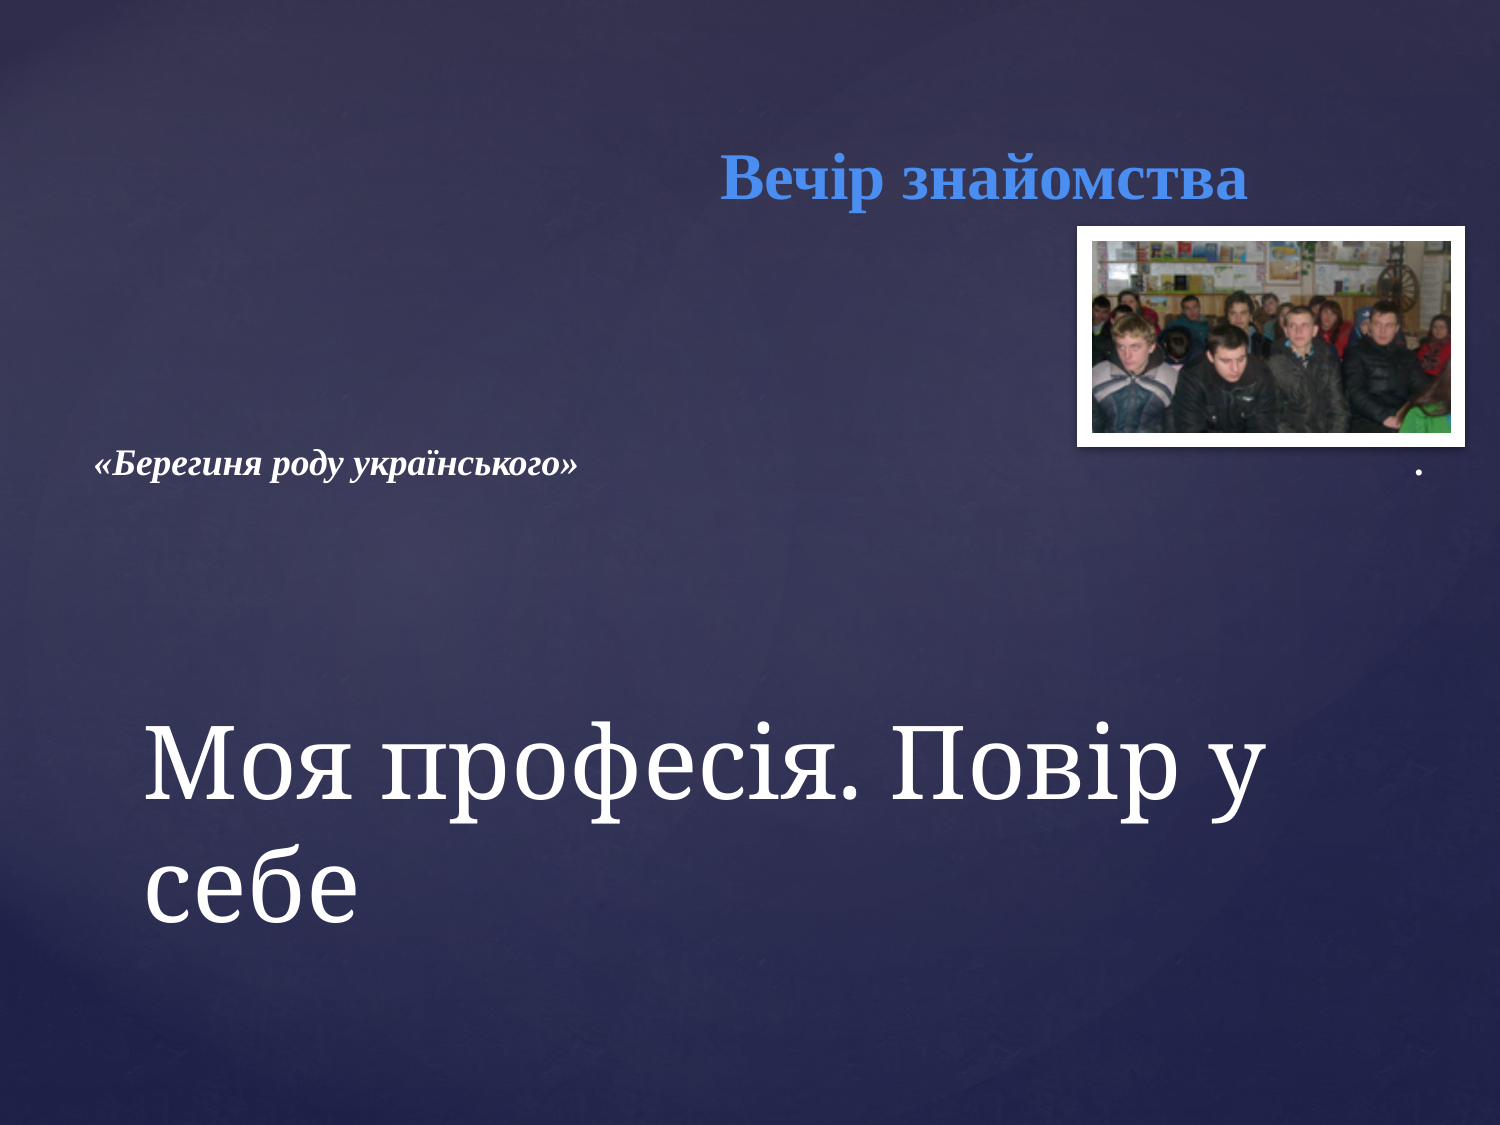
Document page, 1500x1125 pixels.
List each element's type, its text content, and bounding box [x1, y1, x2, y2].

text_box Вечір знайомства [705, 125, 1265, 221]
title Моя професія. Повір у себе [127, 800, 1365, 950]
picture [1091, 240, 1452, 434]
text_box «Берегиня роду українського» . [41, 406, 1459, 536]
